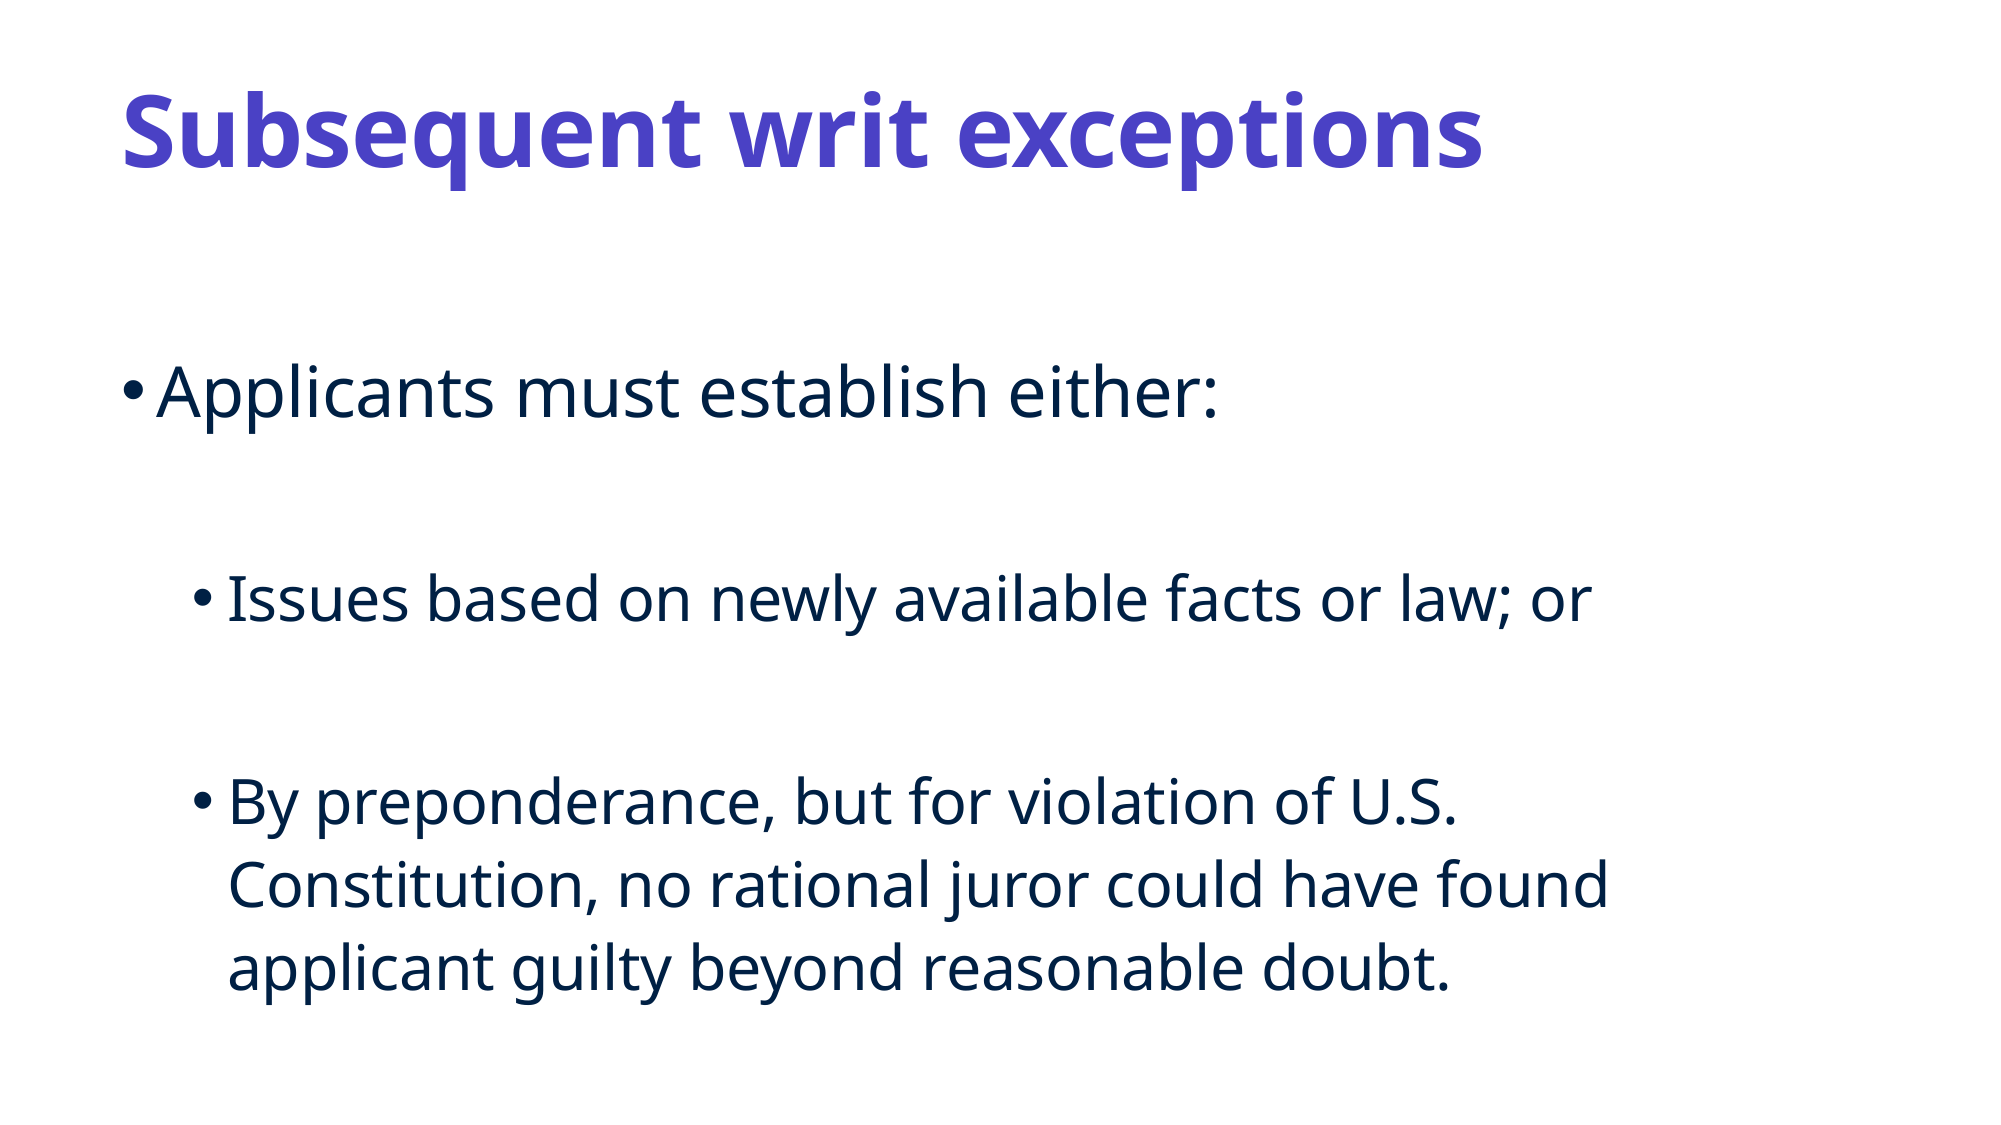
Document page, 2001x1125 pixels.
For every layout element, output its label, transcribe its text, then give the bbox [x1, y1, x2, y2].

title Subsequent writ exceptions [106, 59, 1838, 197]
list Applicants must establish either: Issues based on newly available facts or law; or By preponderance, but for violation of U.S. Constitution, no rational juror could have found applicant guilty beyond reasonable doubt. [106, 254, 1838, 1014]
